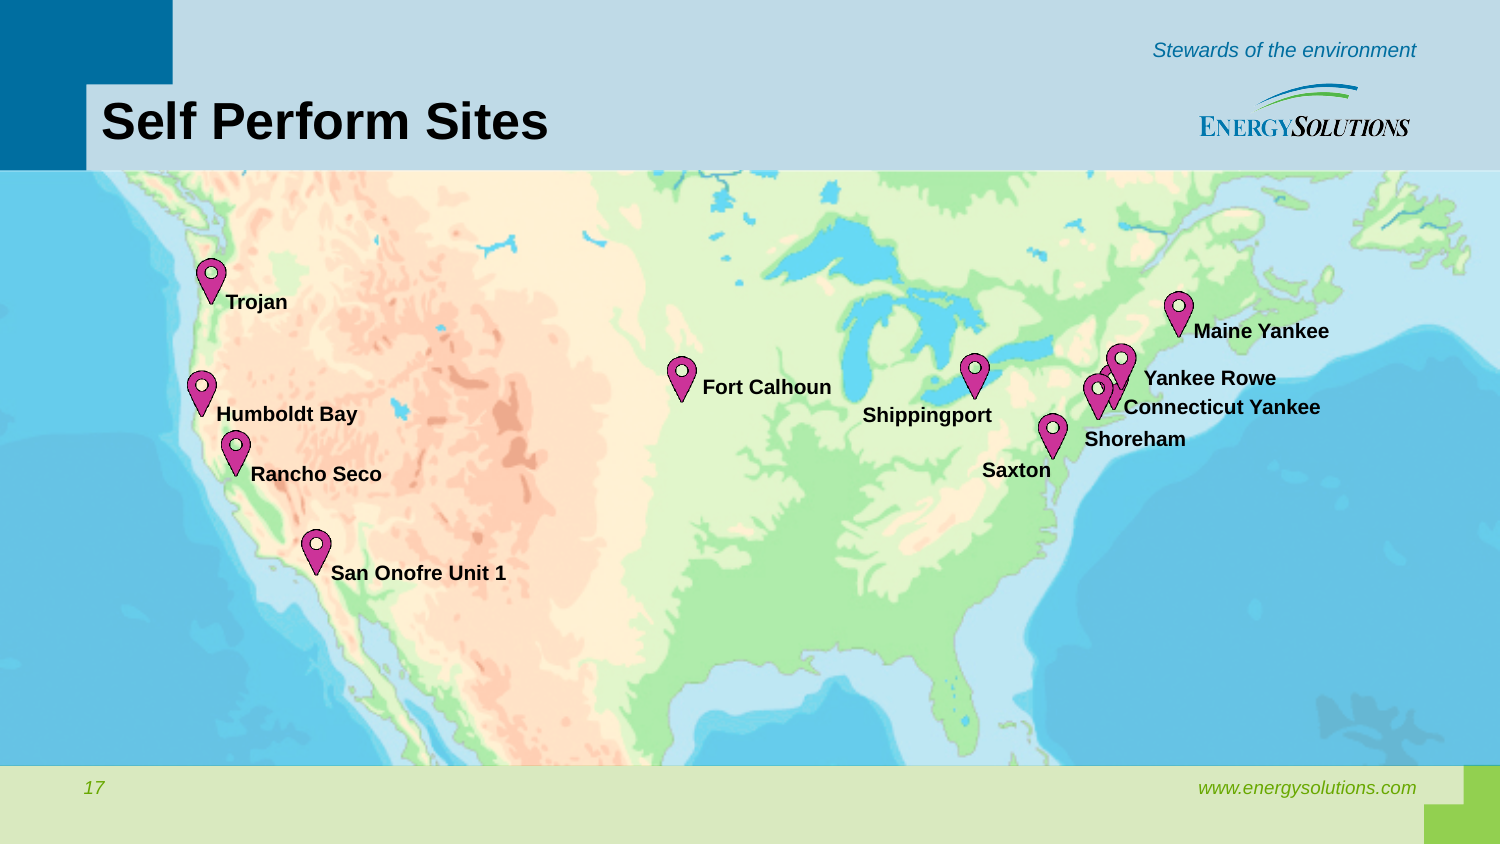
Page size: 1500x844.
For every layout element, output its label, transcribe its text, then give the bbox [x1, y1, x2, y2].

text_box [647, 346, 881, 412]
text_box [176, 248, 354, 323]
title Self Perform Sites [86, 77, 1464, 168]
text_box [966, 403, 1218, 490]
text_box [1223, 409, 1346, 428]
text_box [167, 361, 395, 435]
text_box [1064, 364, 1212, 460]
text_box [201, 420, 429, 494]
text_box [1144, 281, 1429, 352]
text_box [1213, 363, 1379, 399]
picture [0, 170, 1500, 767]
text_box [847, 343, 1010, 436]
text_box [282, 519, 567, 593]
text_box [1087, 334, 1142, 363]
